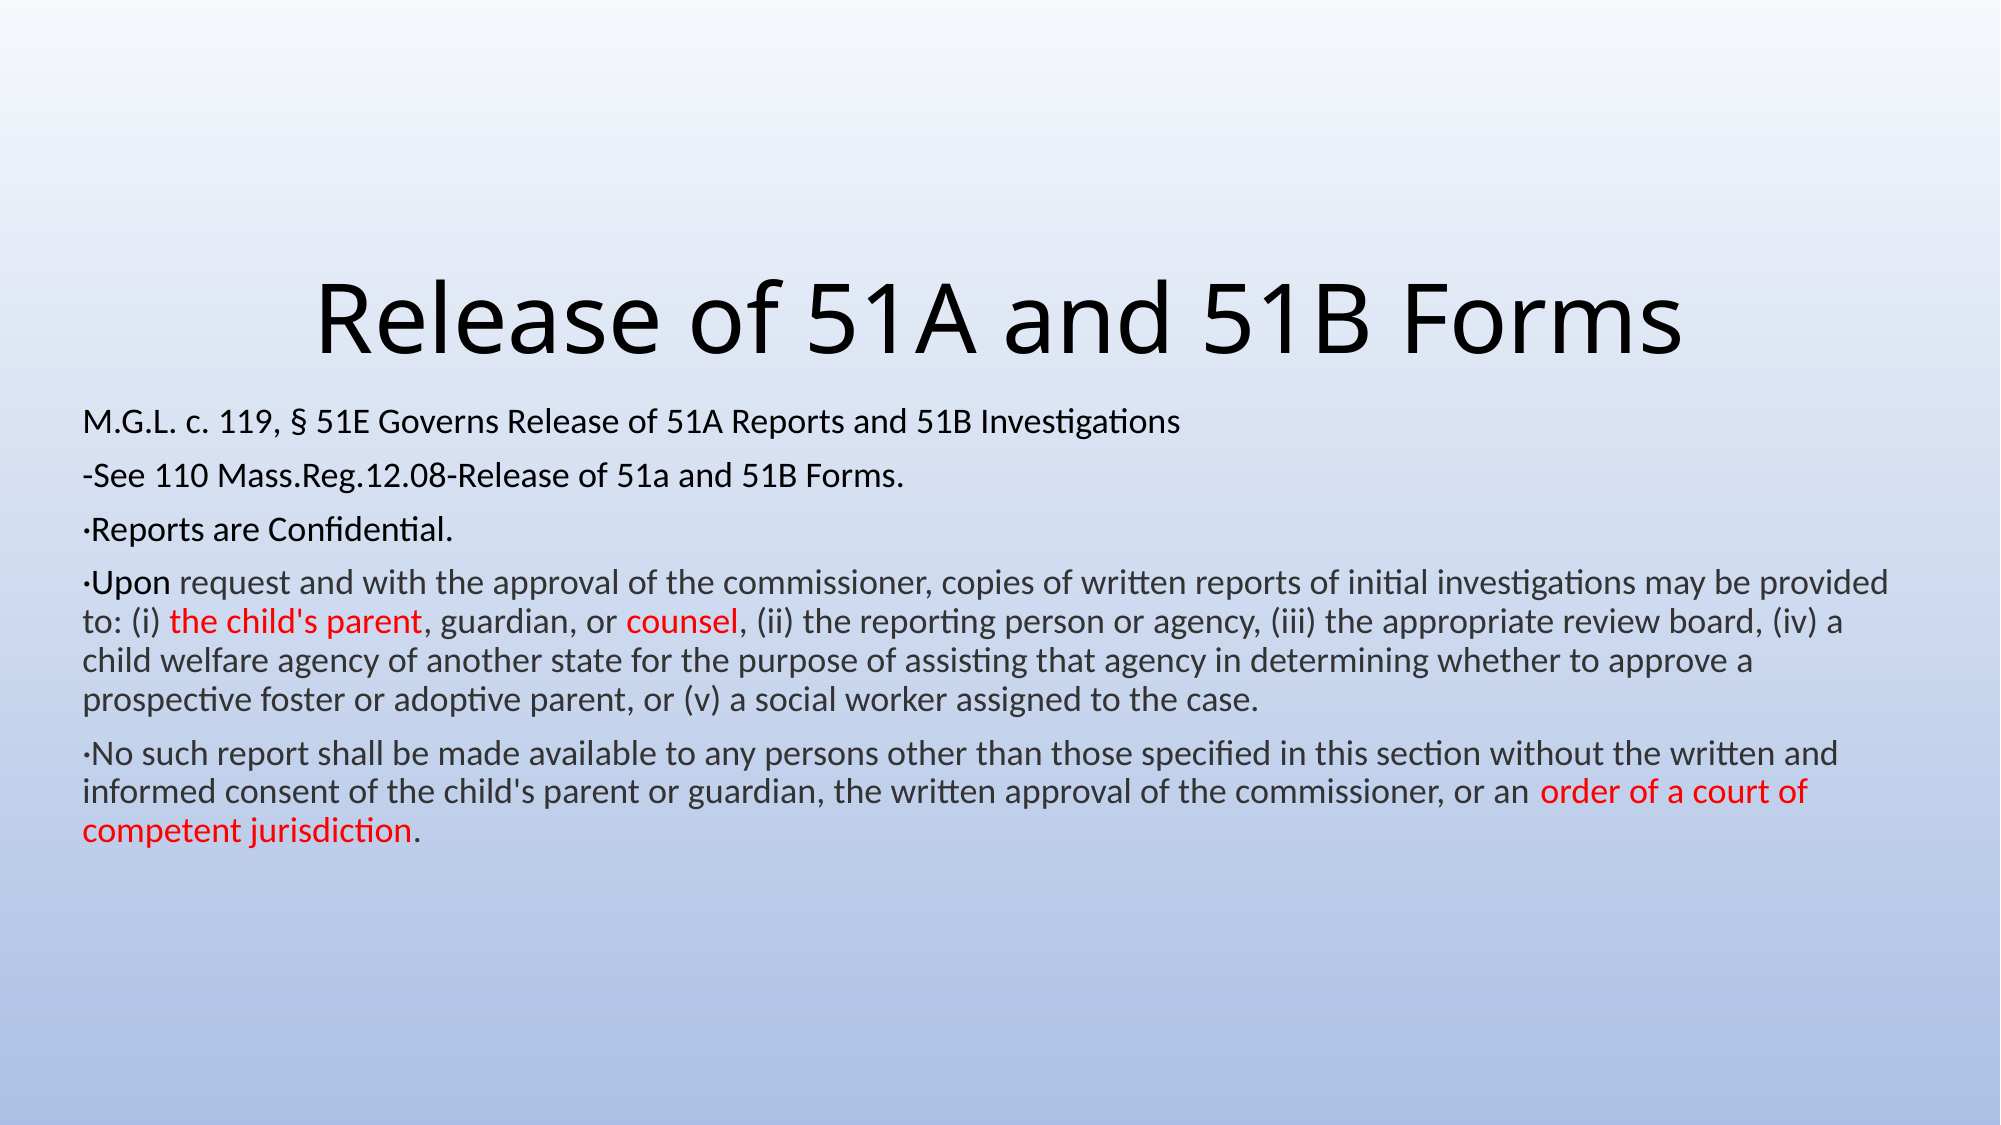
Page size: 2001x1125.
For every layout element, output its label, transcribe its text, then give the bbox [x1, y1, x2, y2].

subtitle M.G.L. c. 119, § 51E Governs Release of 51A Reports and 51B Investigations -See 110 Mass.Reg.12.08-Release of 51a and 51B Forms. ·Reports are Confidential. ·Upon request and with the approval of the commissioner, copies of written reports of initial investigations may be provided to: (i) the child's parent, guardian, or counsel, (ii) the reporting person or agency, (iii) the appropriate review board, (iv) a child welfare agency of another state for the purpose of assisting that agency in determining whether to approve a prospective foster or adoptive parent, or (v) a social worker assigned to the case. ·No such report shall be made available to any persons other than those specified in this section without the written and informed consent of the child's parent or guardian, the written approval of the commissioner, or an order of a court of competent jurisdiction. [67, 395, 1918, 863]
title Release of 51A and 51B Forms [249, 184, 1750, 382]
